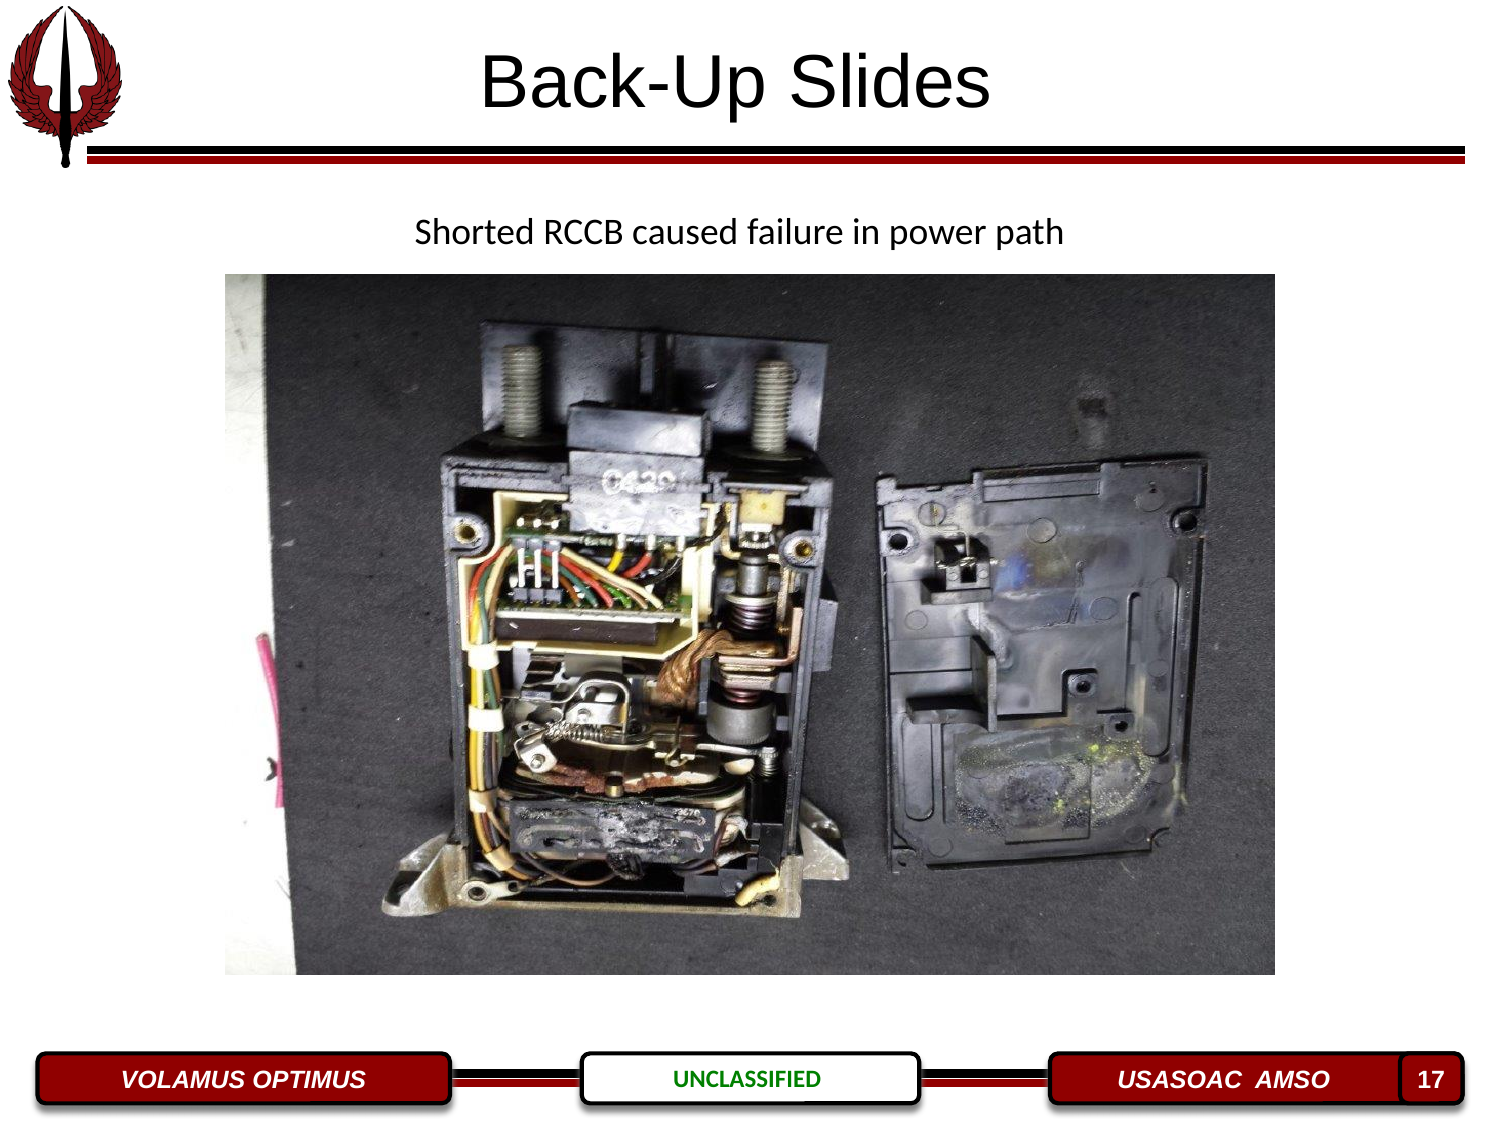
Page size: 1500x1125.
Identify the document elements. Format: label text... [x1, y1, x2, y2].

slide_number 17 [1400, 1053, 1463, 1104]
text_box Shorted RCCB caused failure in power path [399, 199, 1150, 260]
footer VOLAMUS OPTIMUS [37, 1054, 450, 1103]
text_box Back-Up Slides [465, 24, 1008, 130]
picture [8, 6, 122, 168]
text_box USASOAC AMSO [1050, 1055, 1398, 1101]
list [224, 274, 1276, 976]
text_box UNCLASSIFIED [582, 1054, 918, 1103]
